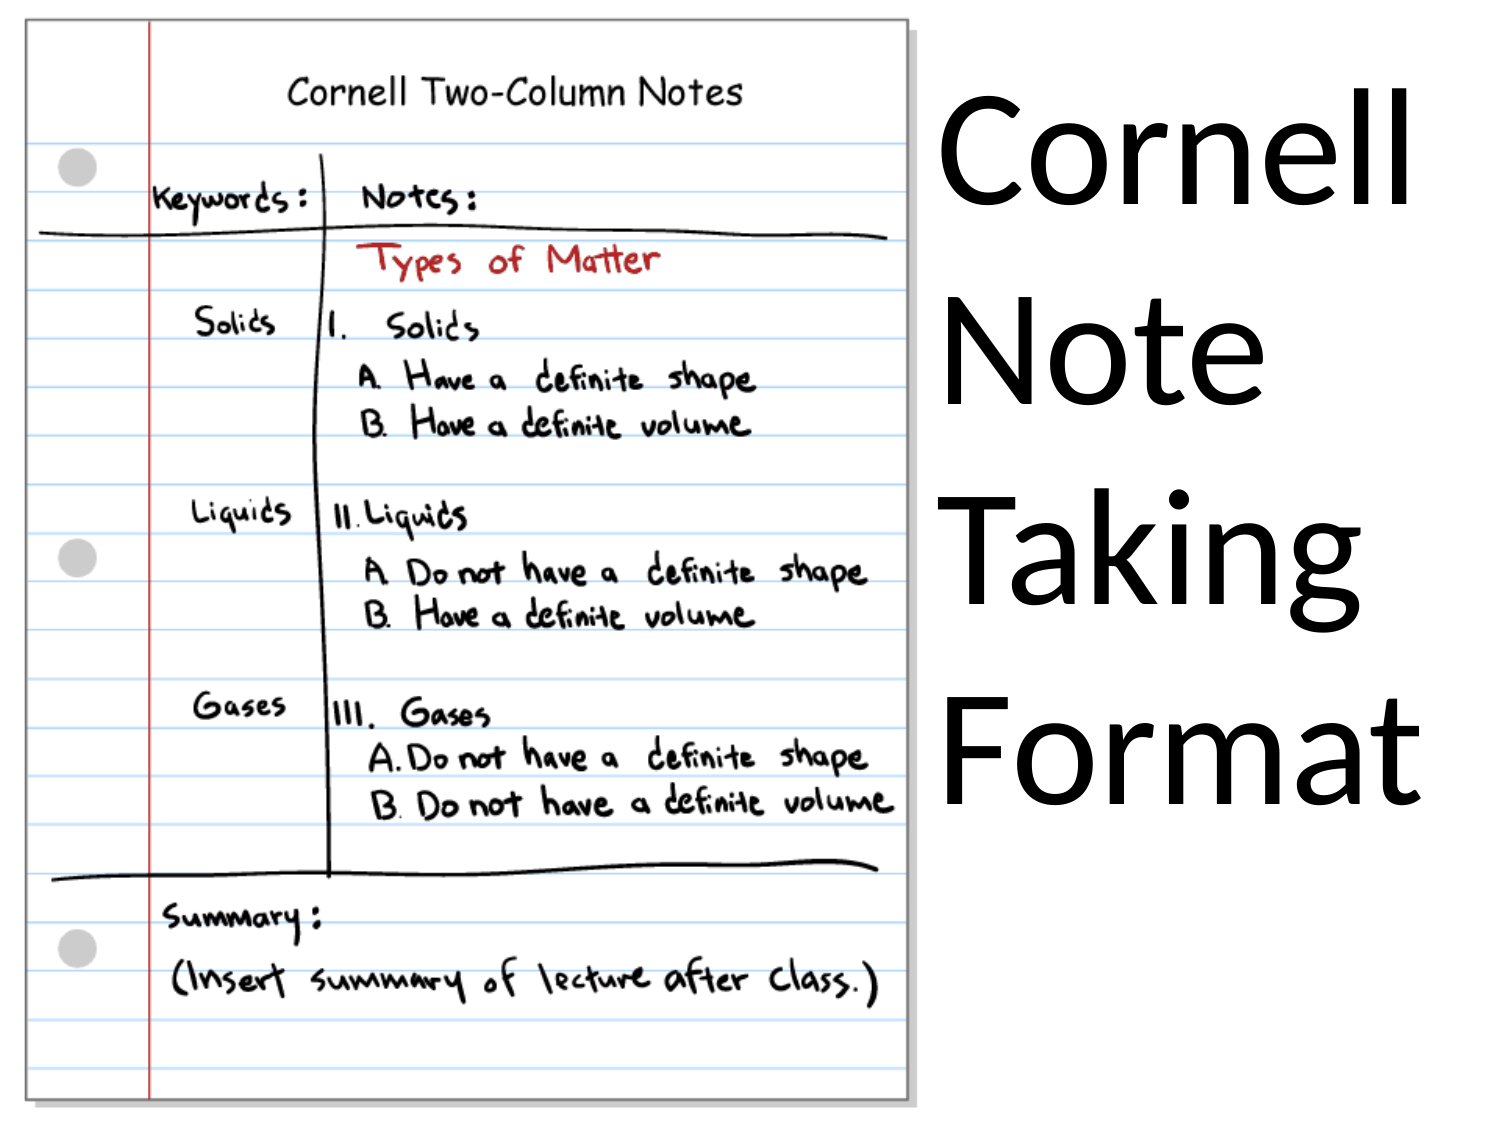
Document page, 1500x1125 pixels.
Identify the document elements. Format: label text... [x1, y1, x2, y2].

picture [21, 0, 923, 1125]
text_box Cornell Note Taking Format [926, 30, 1459, 846]
